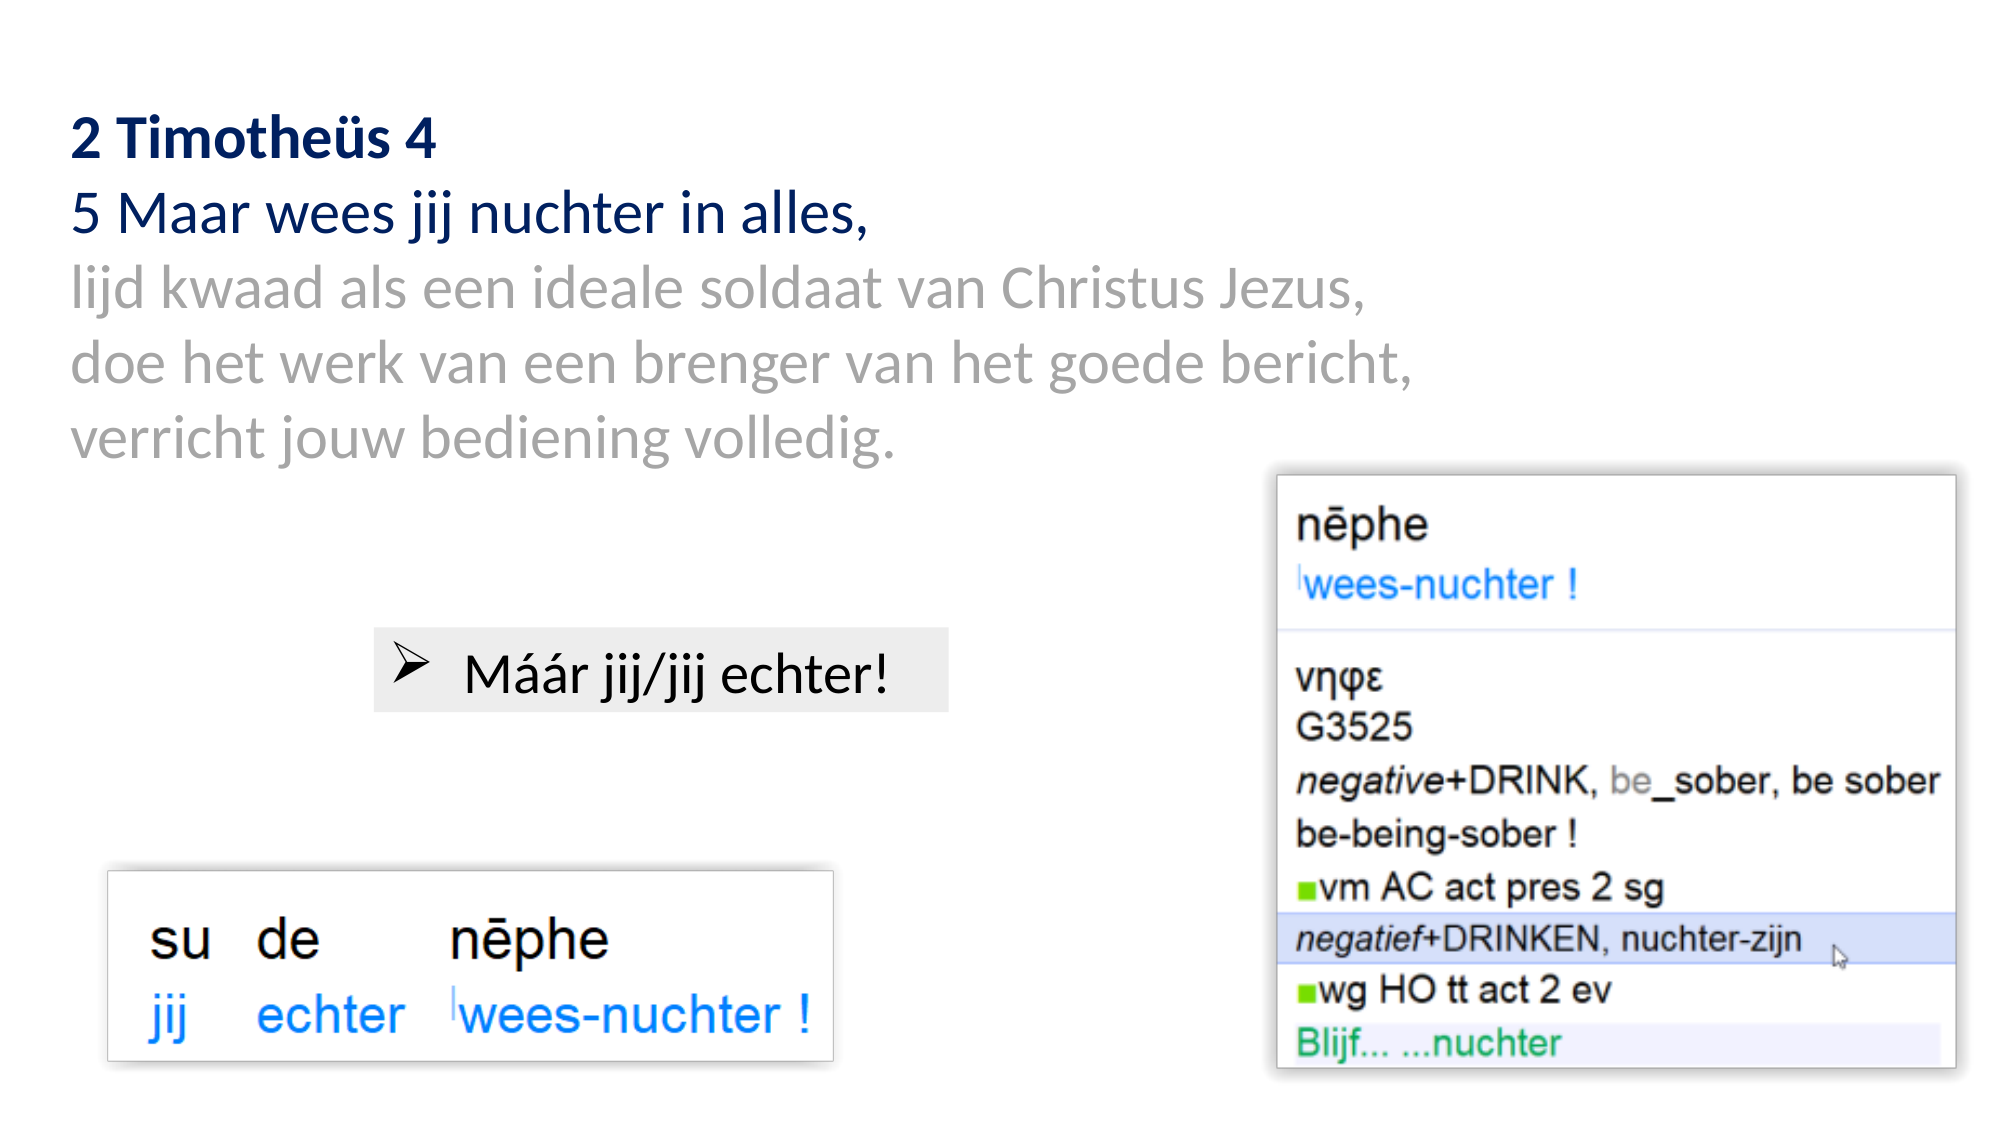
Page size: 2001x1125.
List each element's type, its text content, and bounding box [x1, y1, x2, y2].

text_box 2 Timotheüs 4 5 Maar wees jij nuchter in alles, lijd kwaad als een ideale soldaat van Christus Jezus, doe het werk van een brenger van het goede bericht, verricht jouw bediening volledig. [55, 88, 1921, 479]
picture [94, 857, 846, 1074]
text_box Máár jij/jij echter! [373, 627, 949, 713]
picture [1258, 456, 1974, 1086]
